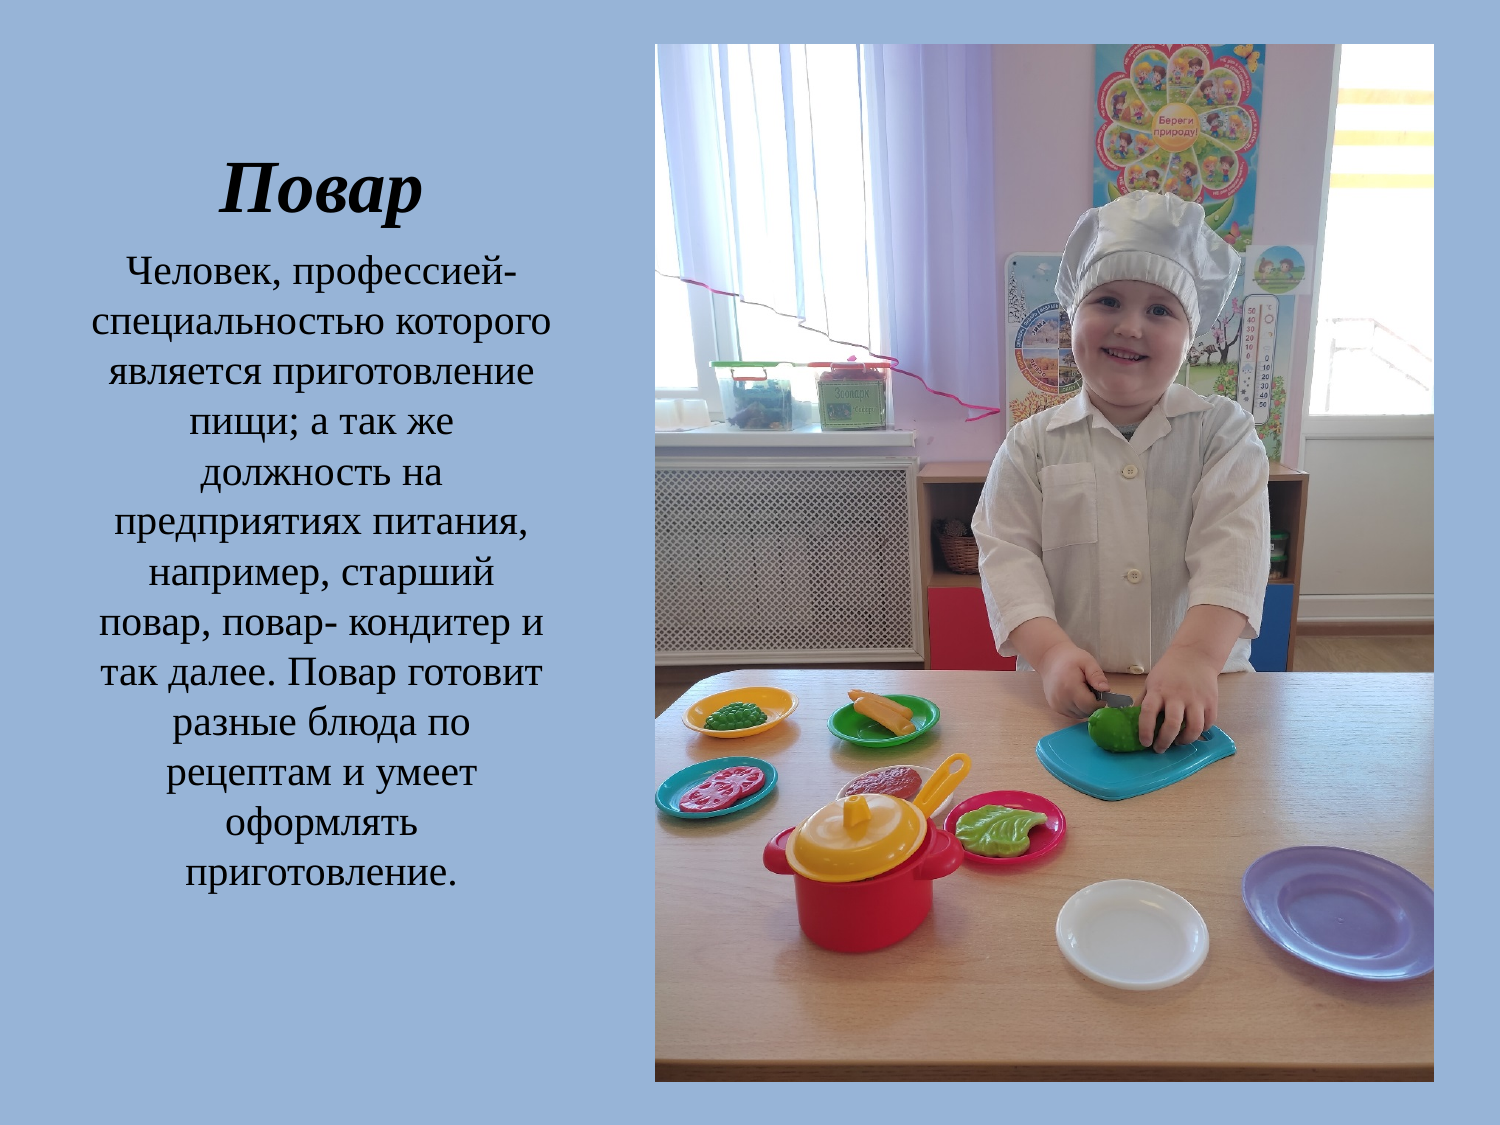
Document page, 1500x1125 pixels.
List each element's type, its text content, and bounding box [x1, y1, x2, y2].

list Человек, профессией- специальностью которого является приготовление пищи; а так же должность на предприятиях питания, например, старший повар, повар- кондитер и так далее. Повар готовит разные блюда по рецептам и умеет оформлять приготовление. [75, 235, 569, 1005]
title Повар [75, 44, 569, 235]
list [655, 44, 1434, 1082]
